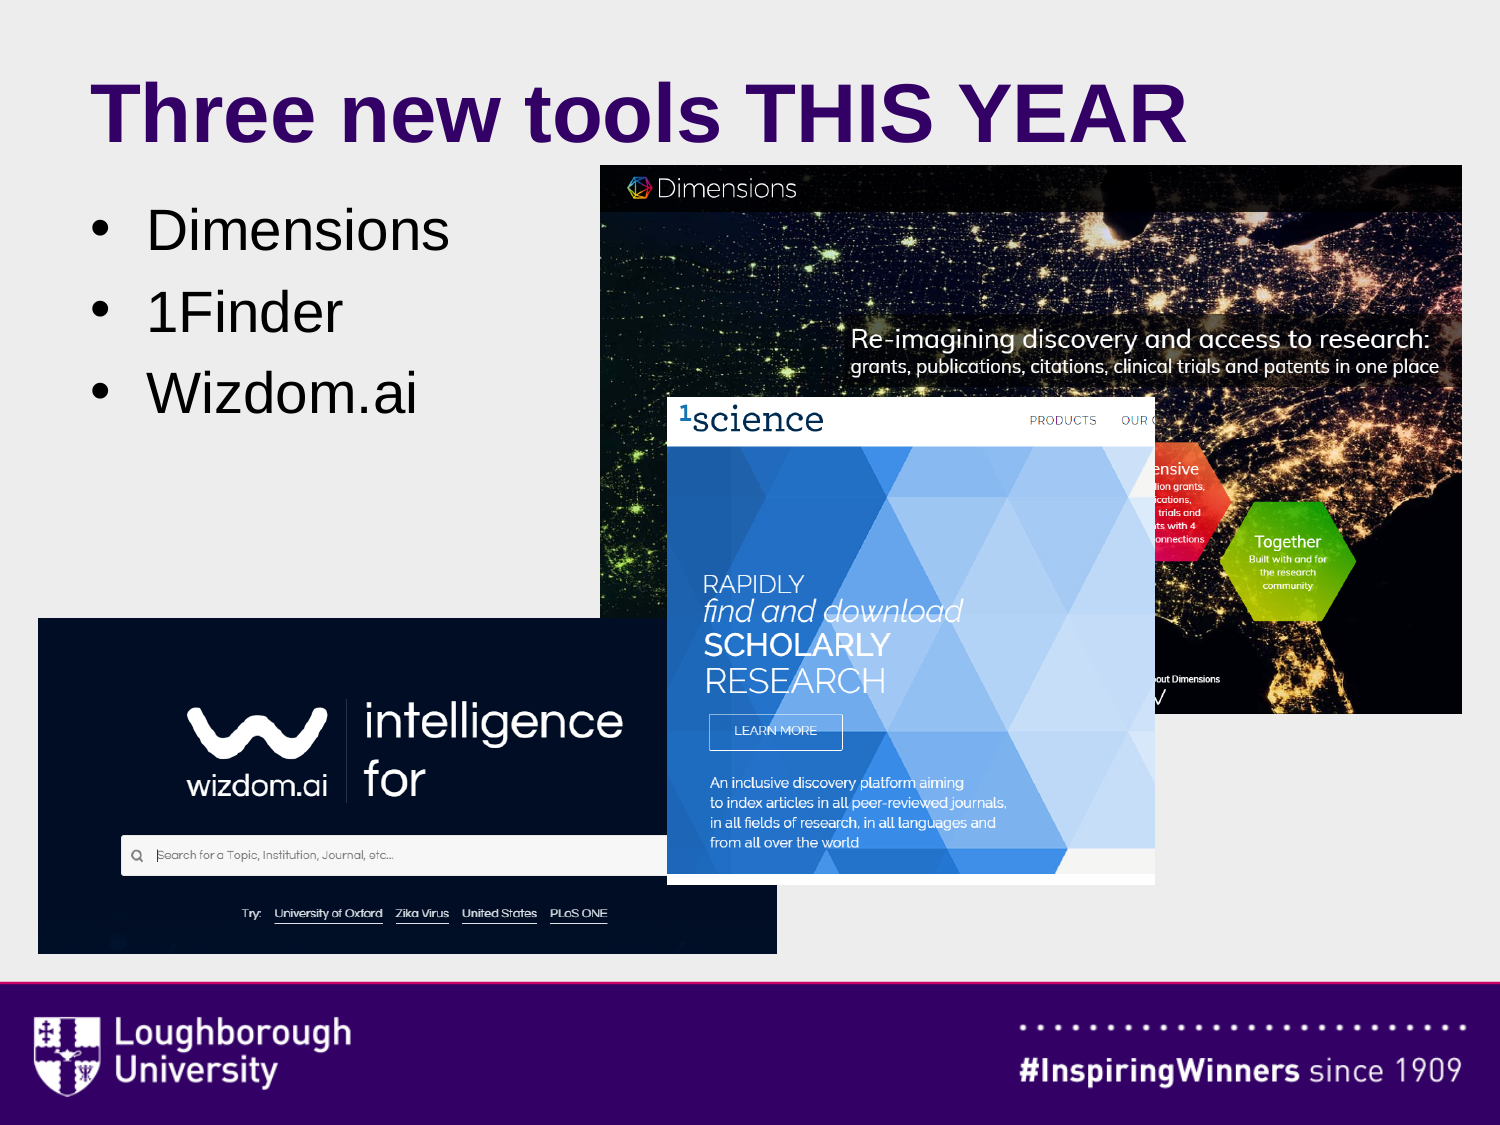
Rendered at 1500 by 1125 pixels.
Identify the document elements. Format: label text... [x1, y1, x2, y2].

title Three new tools THIS YEAR [75, 45, 1425, 173]
list Dimensions 1Finder Wizdom.ai [780, 722, 1425, 957]
picture [0, 0, 1500, 1125]
list Dimensions 1Finder Wizdom.ai [75, 184, 595, 617]
